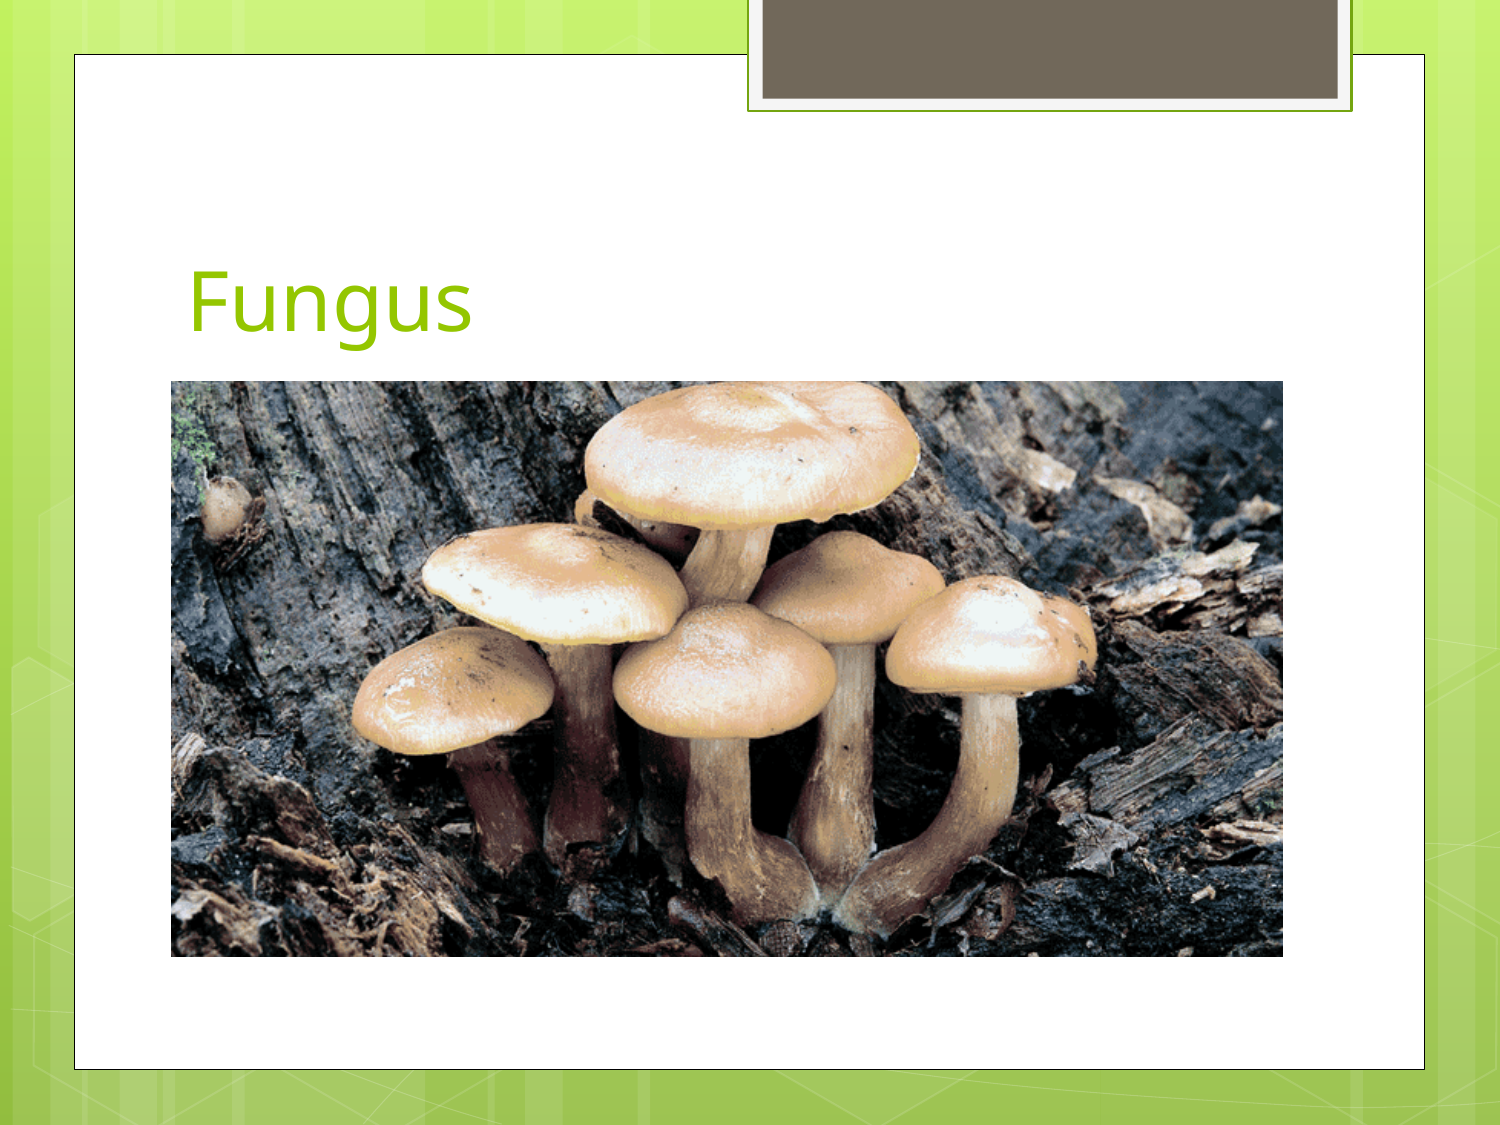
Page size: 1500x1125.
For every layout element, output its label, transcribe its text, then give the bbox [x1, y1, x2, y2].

title Fungus [171, 168, 1324, 357]
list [170, 380, 1284, 958]
